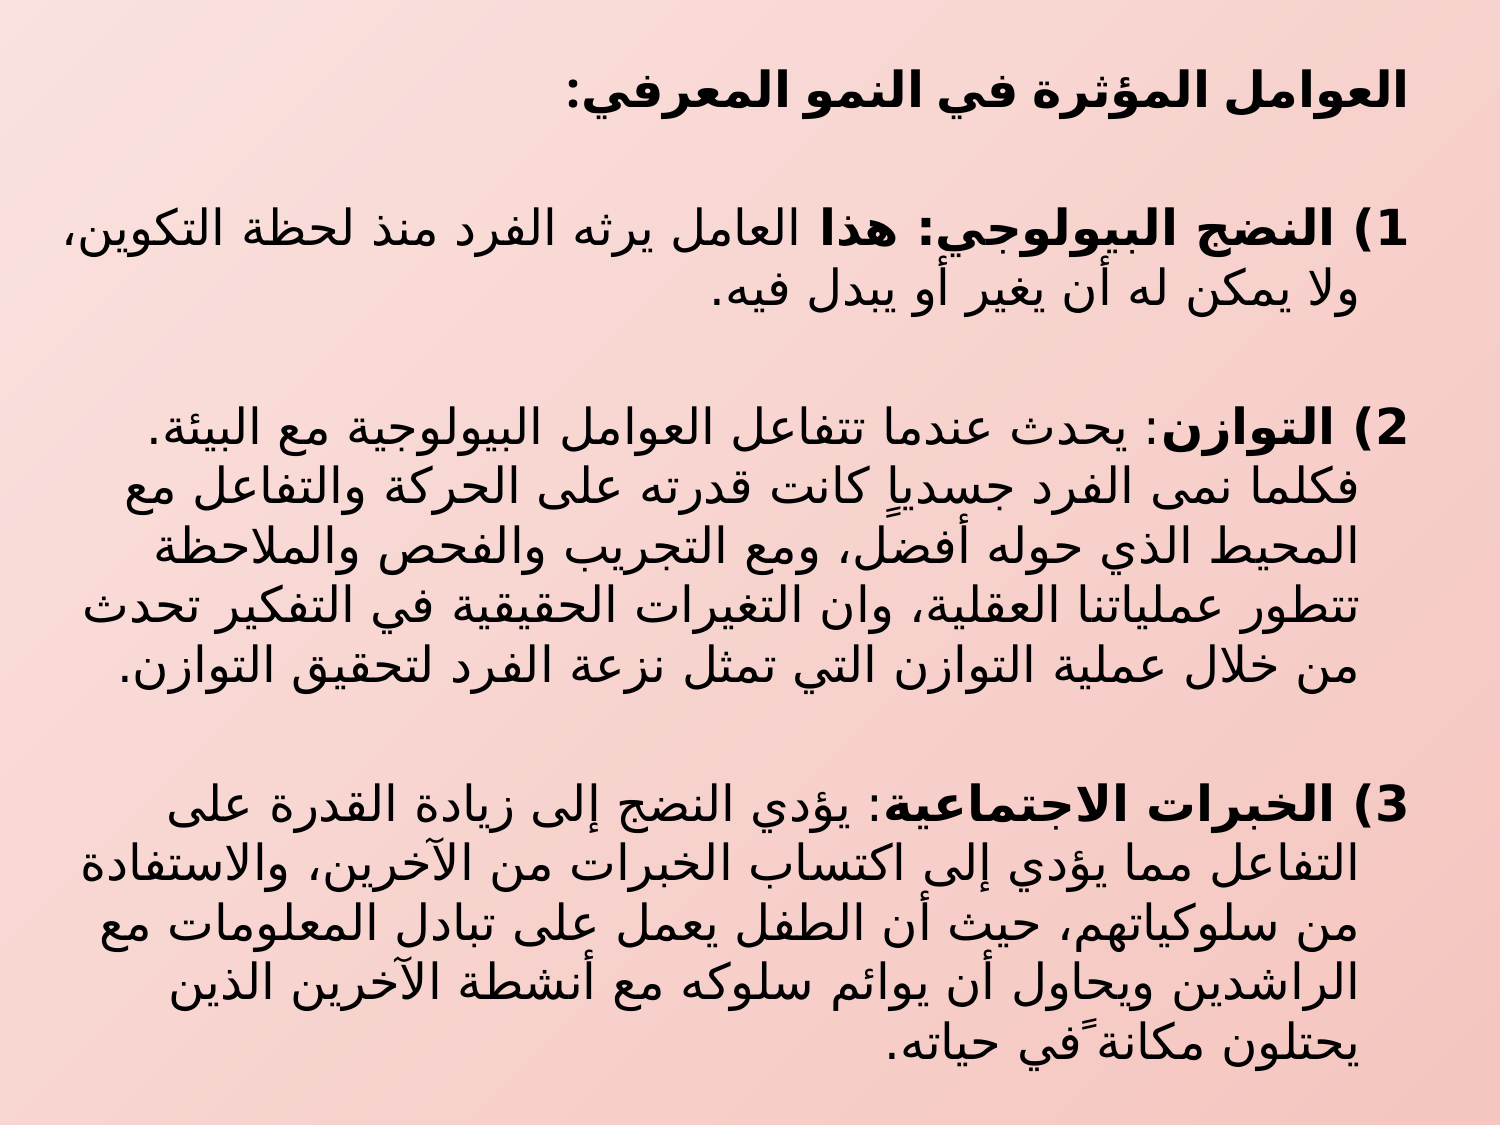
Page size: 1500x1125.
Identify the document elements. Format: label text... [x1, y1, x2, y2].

list العوامل المؤثرة في النمو المعرفي: 1) النضج البيولوجي: هذا العامل يرثه الفرد منذ لحظة التكوين، ولا يمكن له أن يغير أو يبدل فيه. 2) التوازن: يحدث عندما تتفاعل العوامل البيولوجية مع البيئة. فكلما نمى الفرد جسدياٍ كانت قدرته على الحركة والتفاعل مع المحيط الذي حوله أفضل، ومع التجريب والفحص والملاحظة تتطور عملياتنا العقلية، وان التغيرات الحقيقية في التفكير تحدث من خلال عملية التوازن التي تمثل نزعة الفرد لتحقيق التوازن. 3) الخبرات الاجتماعية: يؤدي النضج إلى زيادة القدرة على التفاعل مما يؤدي إلى اكتساب الخبرات من الآخرين، والاستفادة من سلوكياتهم، حيث أن الطفل يعمل على تبادل المعلومات مع الراشدين ويحاول أن يوائم سلوكه مع أنشطة الآخرين الذين يحتلون مكانة ًفي حياته. [37, 50, 1425, 1100]
